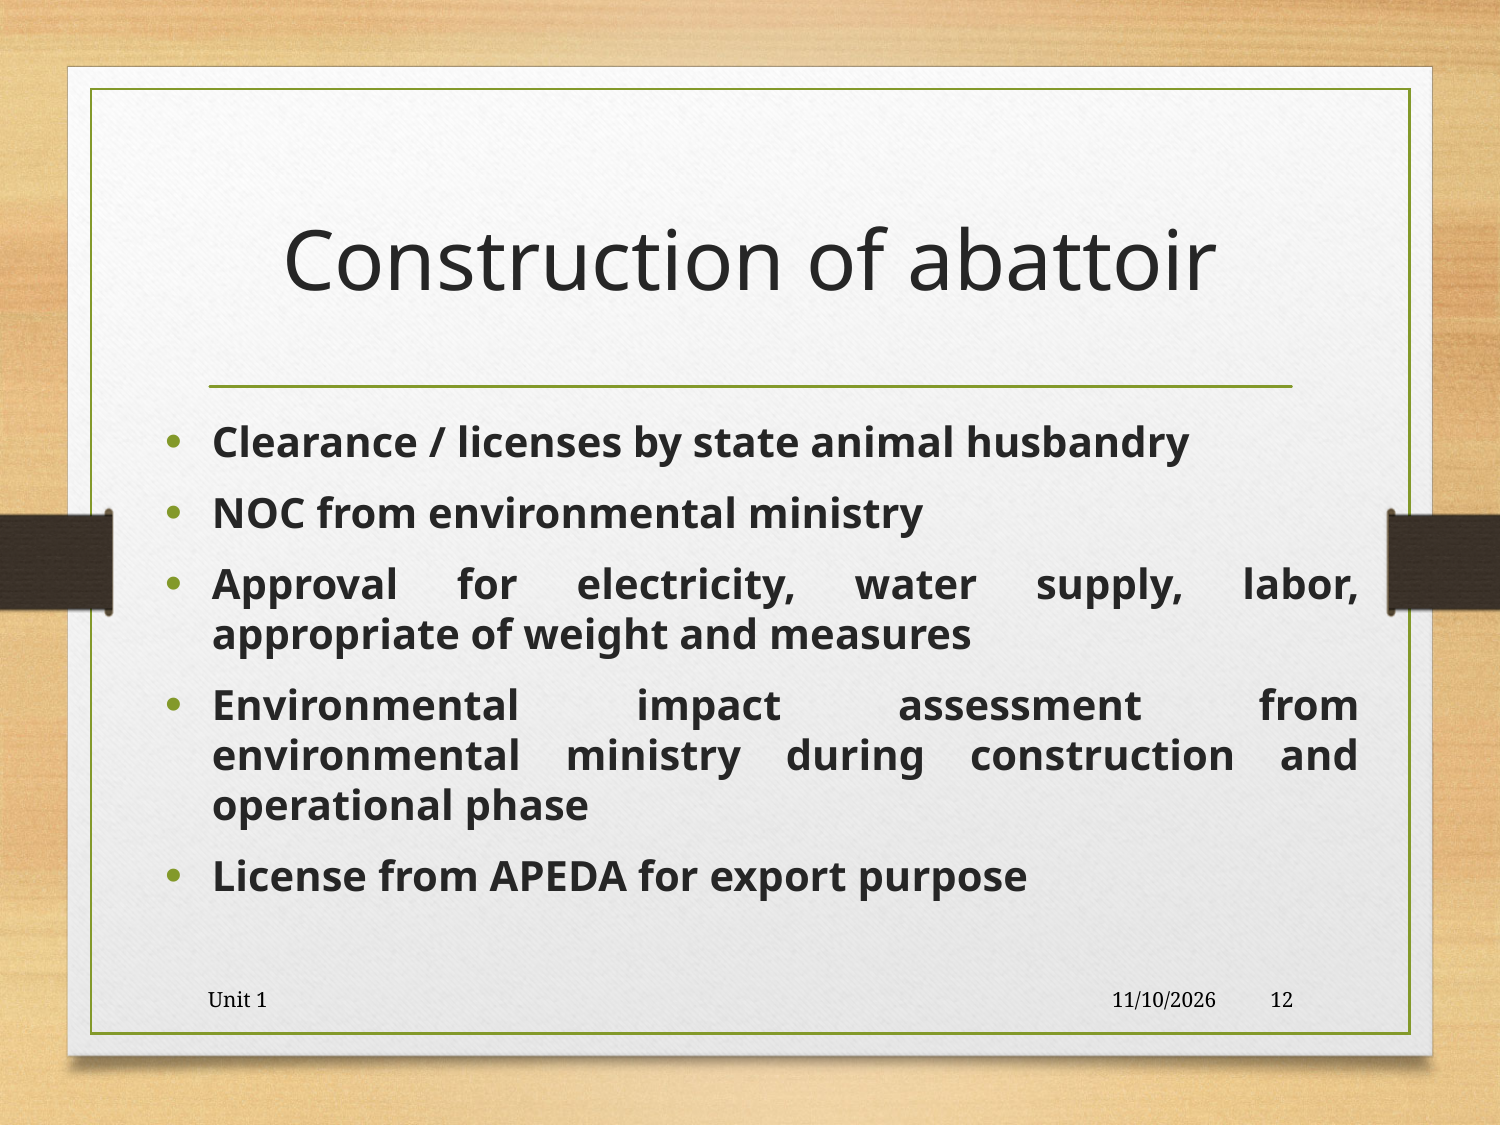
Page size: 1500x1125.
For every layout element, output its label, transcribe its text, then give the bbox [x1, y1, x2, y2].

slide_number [1042, 977, 1232, 1024]
slide_number 12 [1243, 977, 1309, 1024]
title Construction of abattoir [193, 150, 1309, 365]
picture [0, 0, 1500, 1125]
footer Unit 1 [193, 977, 1031, 1024]
list Clearance / licenses by state animal husbandry NOC from environmental ministry Approval for electricity, water supply, labor, appropriate of weight and measures Environmental impact assessment from environmental ministry during construction and operational phase License from APEDA for export purpose [150, 408, 1375, 974]
